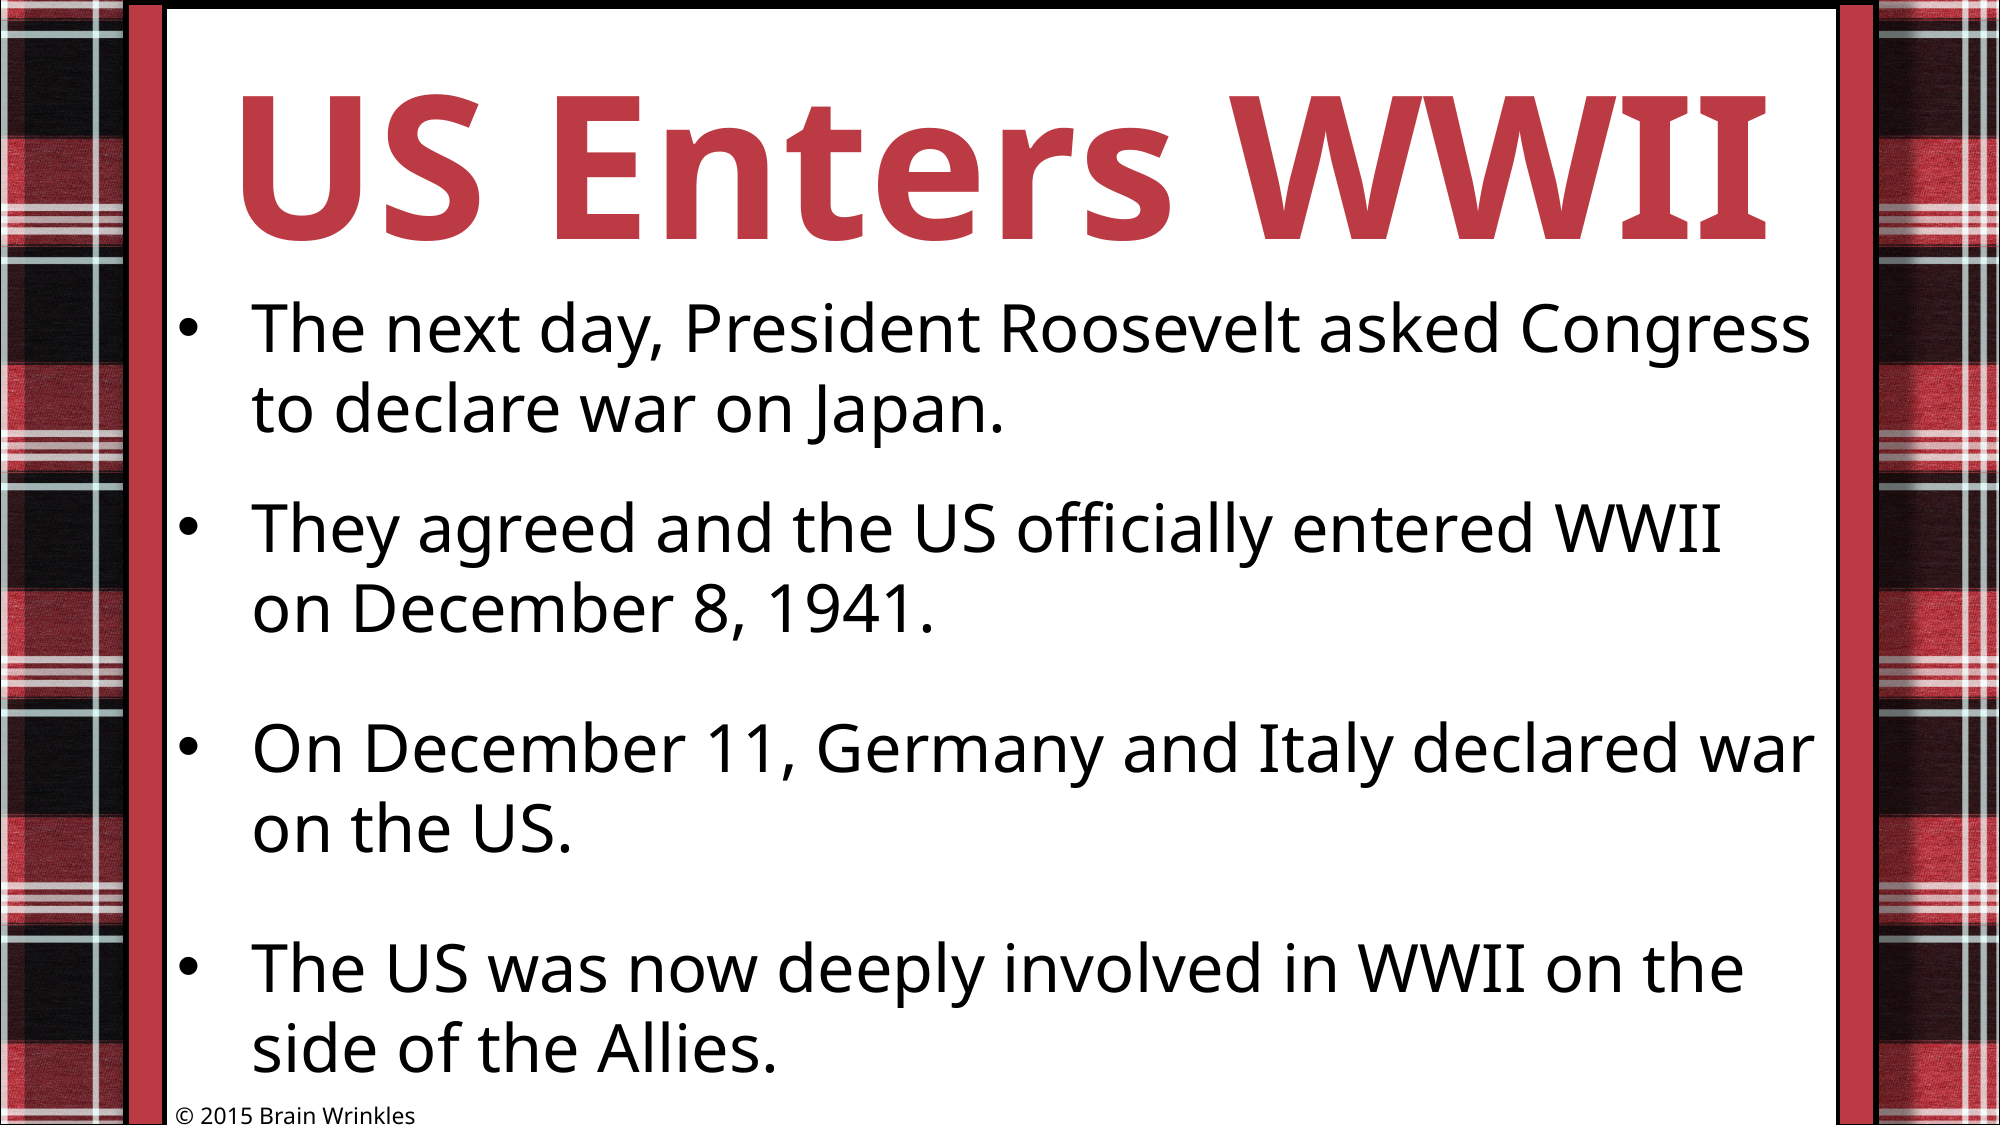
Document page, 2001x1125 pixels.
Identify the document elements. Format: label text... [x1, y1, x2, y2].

text_box The next day, President Roosevelt asked Congress to declare war on Japan. They agreed and the US officially entered WWII on December 8, 1941. On December 11, Germany and Italy declared war on the US. The US was now deeply involved in WWII on the side of the Allies. [162, 278, 1837, 1125]
text_box [0, 0, 119, 1125]
text_box [1917, 0, 2000, 1125]
text_box [125, 1, 1877, 1125]
text_box [163, 6, 1839, 1125]
text_box © 2015 Brain Wrinkles [160, 1093, 596, 1125]
text_box US Enters WWII [162, 31, 1837, 278]
